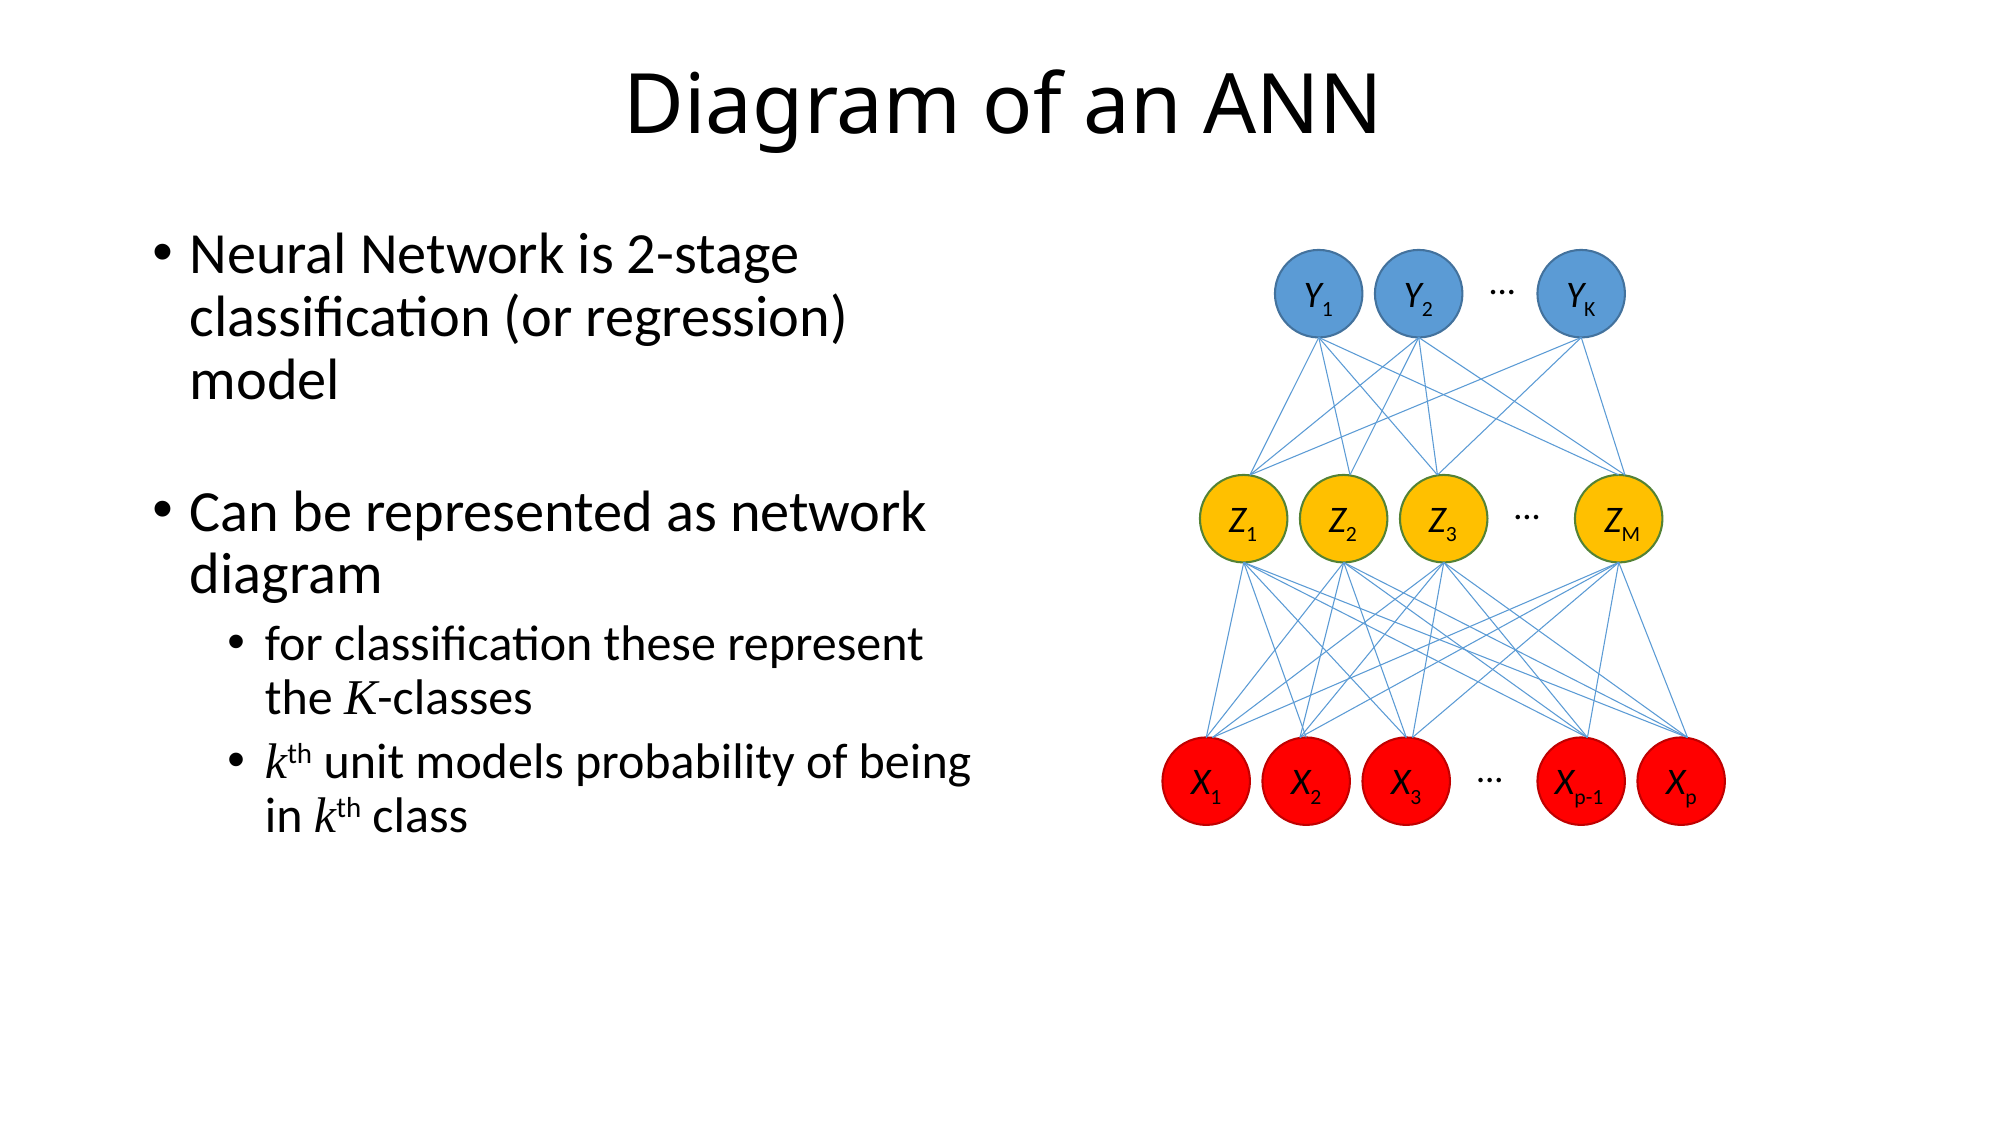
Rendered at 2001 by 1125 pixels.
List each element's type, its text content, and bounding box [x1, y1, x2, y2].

title Diagram of an ANN [141, 0, 1867, 216]
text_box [1162, 249, 1725, 825]
list Neural Network is 2-stage classification (or regression) model Can be represented as network diagram for classification these represent the K-classes kth unit models probability of being in kth class [137, 215, 988, 1014]
